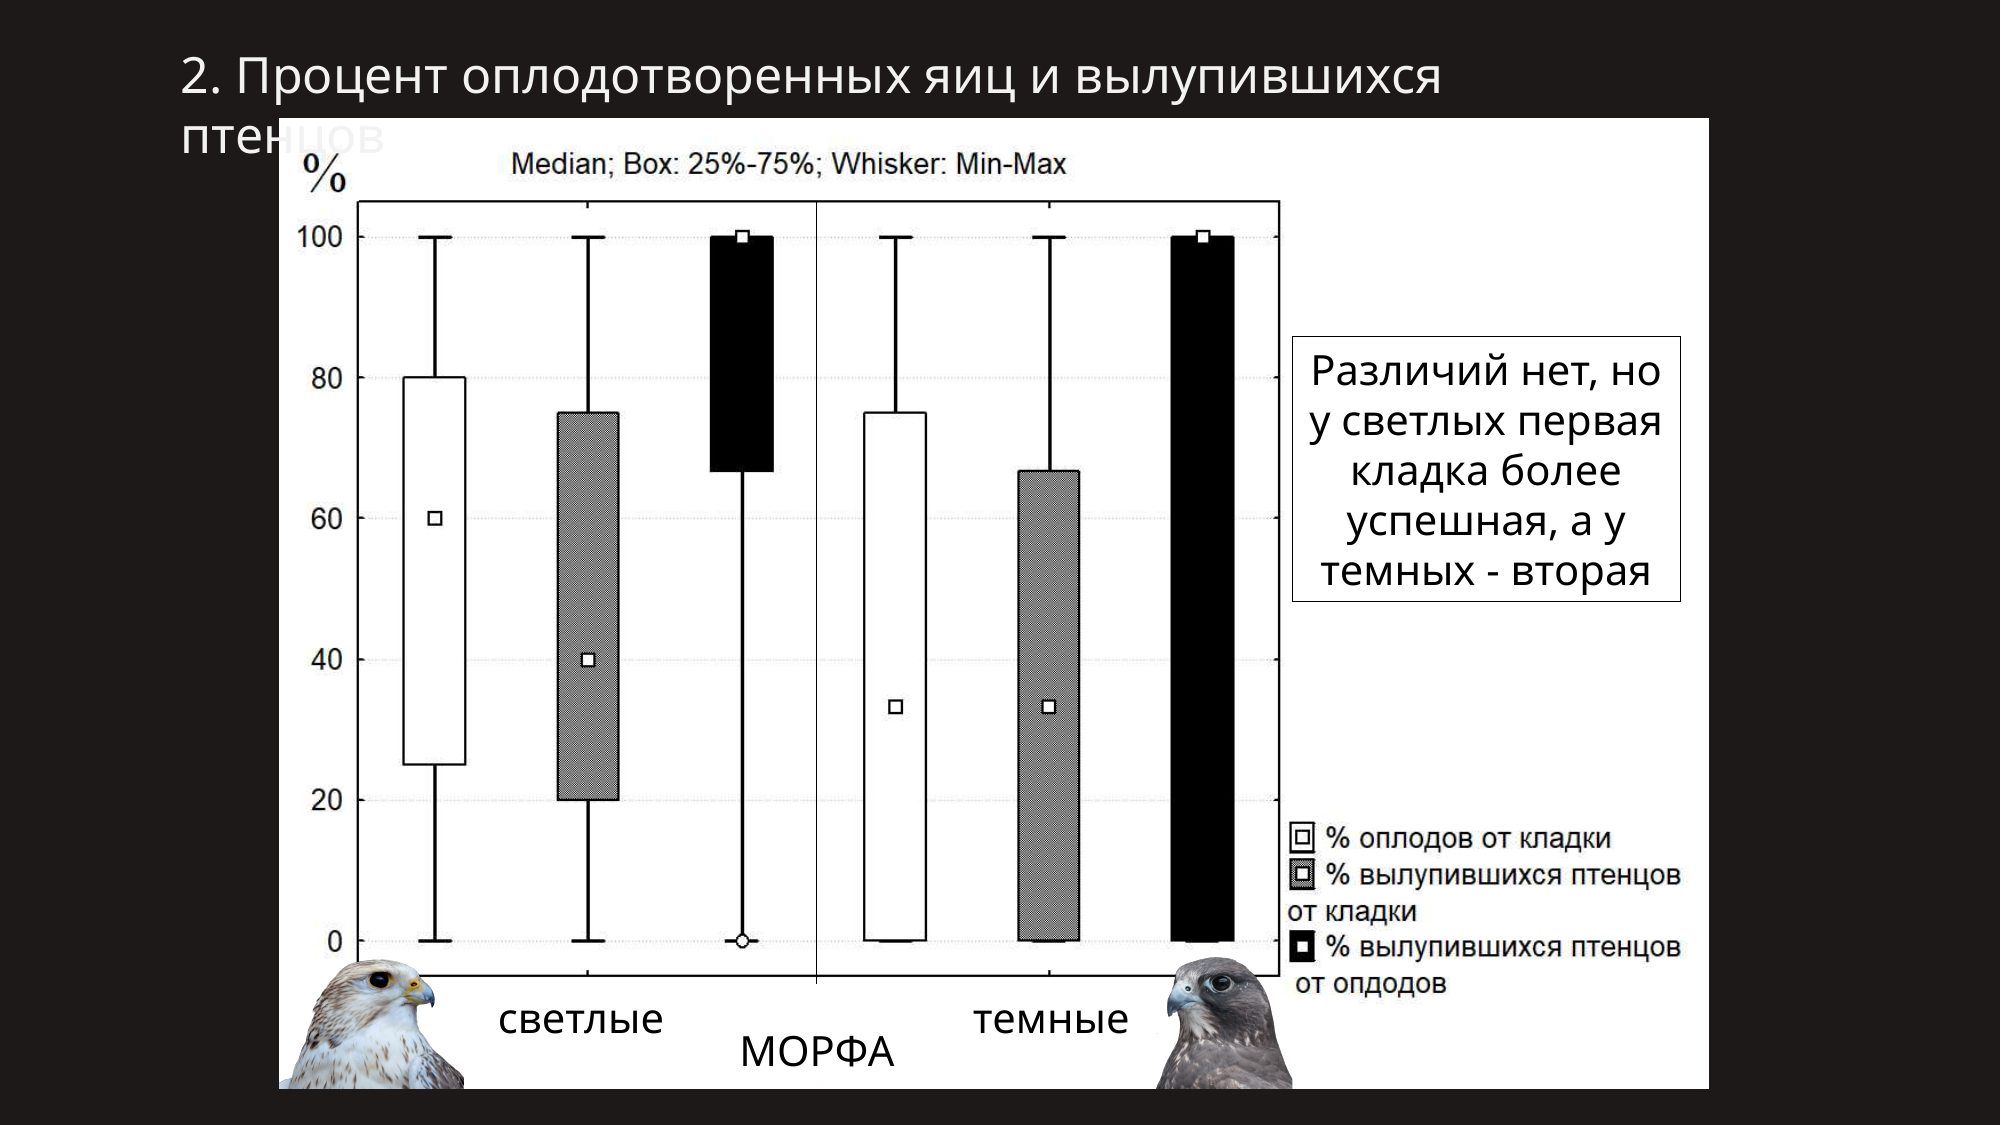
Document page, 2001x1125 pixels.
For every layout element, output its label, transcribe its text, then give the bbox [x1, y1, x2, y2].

text_box 2. Процент оплодотворенных яиц и вылупившихся птенцов [165, 36, 1572, 171]
picture [279, 118, 1709, 1089]
